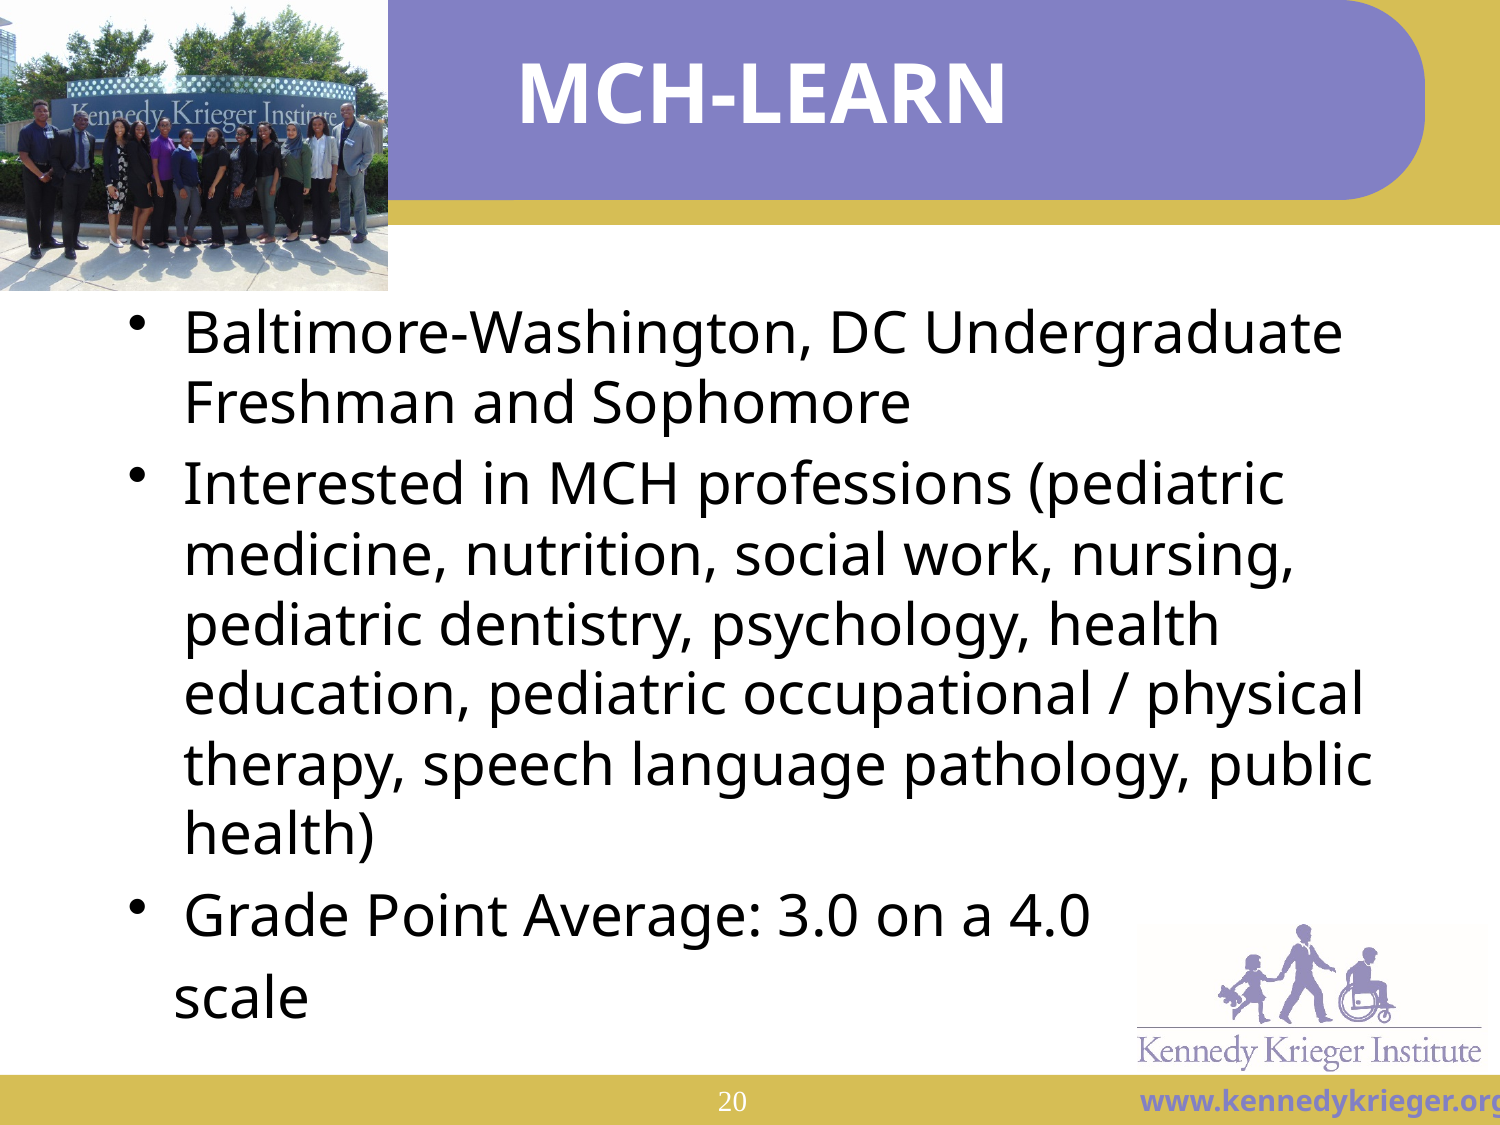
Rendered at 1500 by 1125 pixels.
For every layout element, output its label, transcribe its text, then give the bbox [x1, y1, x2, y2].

slide_number 20 [624, 1074, 763, 1125]
picture [1137, 924, 1488, 1072]
title MCH-LEARN [500, 4, 1500, 192]
picture [0, 0, 388, 291]
list Baltimore-Washington, DC Undergraduate Freshman and Sophomore Interested in MCH professions (pediatric medicine, nutrition, social work, nursing, pediatric dentistry, psychology, health education, pediatric occupational / physical therapy, speech language pathology, public health) Grade Point Average: 3.0 on a 4.0 scale [112, 287, 1425, 1000]
